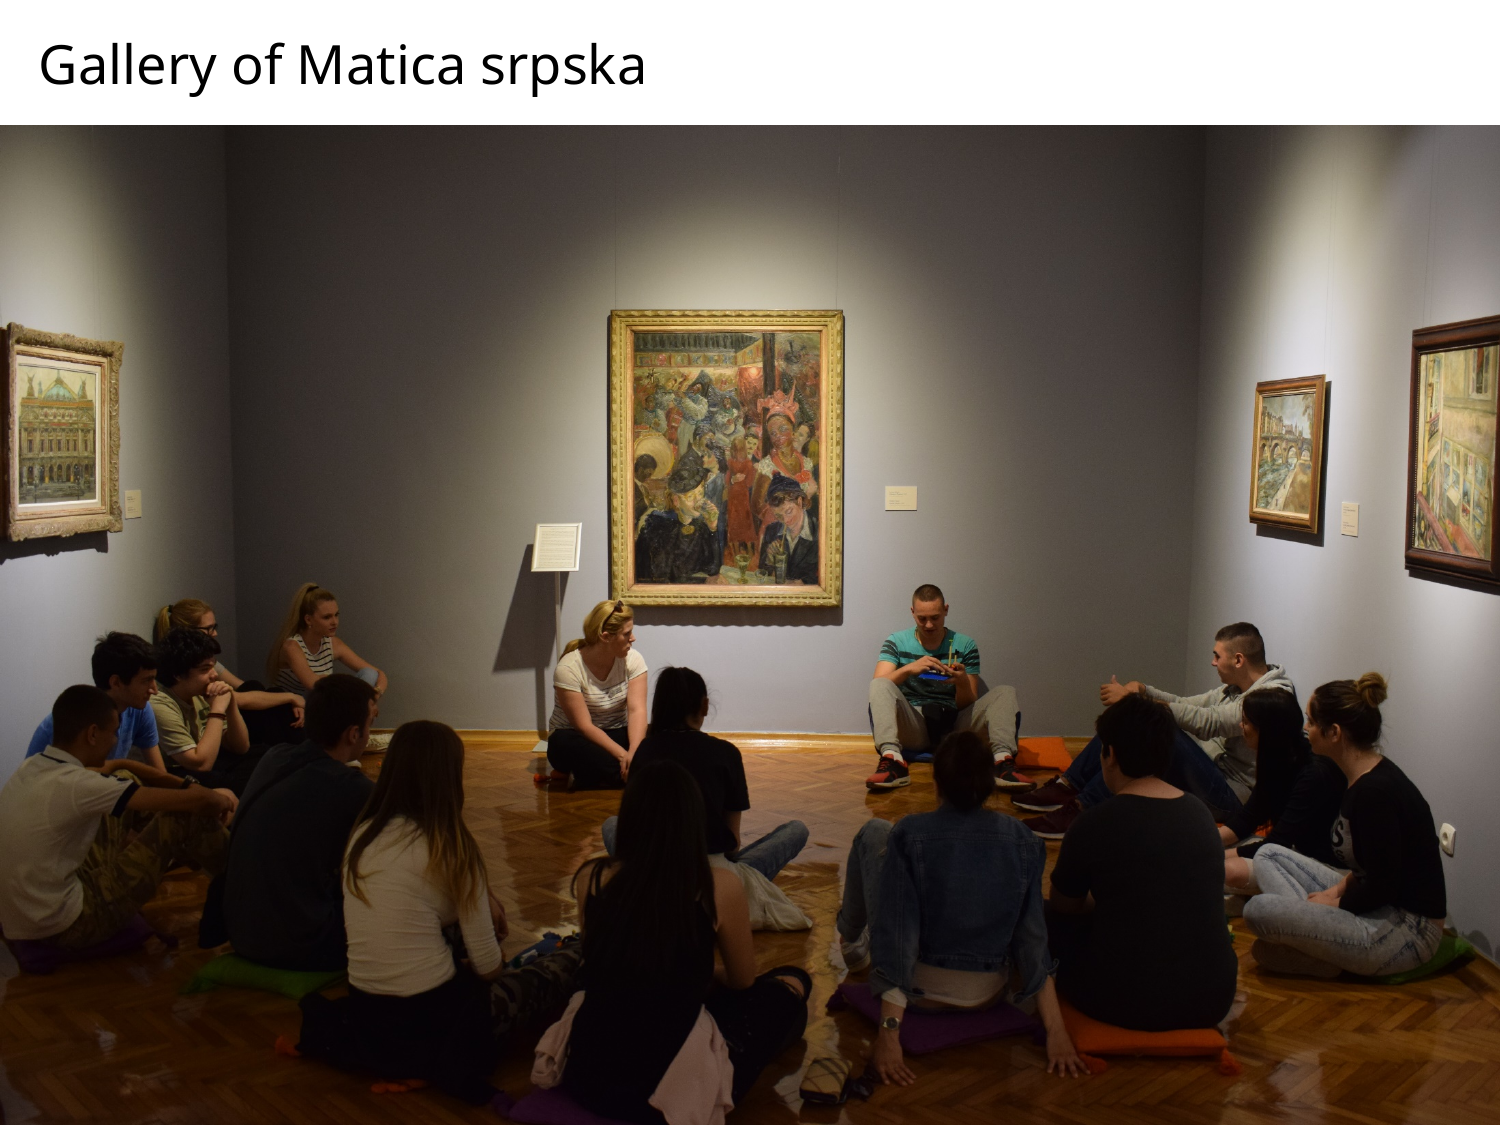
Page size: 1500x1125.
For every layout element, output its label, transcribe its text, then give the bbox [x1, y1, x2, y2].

picture [0, 125, 1500, 1125]
text_box Gallery of Matica srpska [24, 12, 750, 121]
